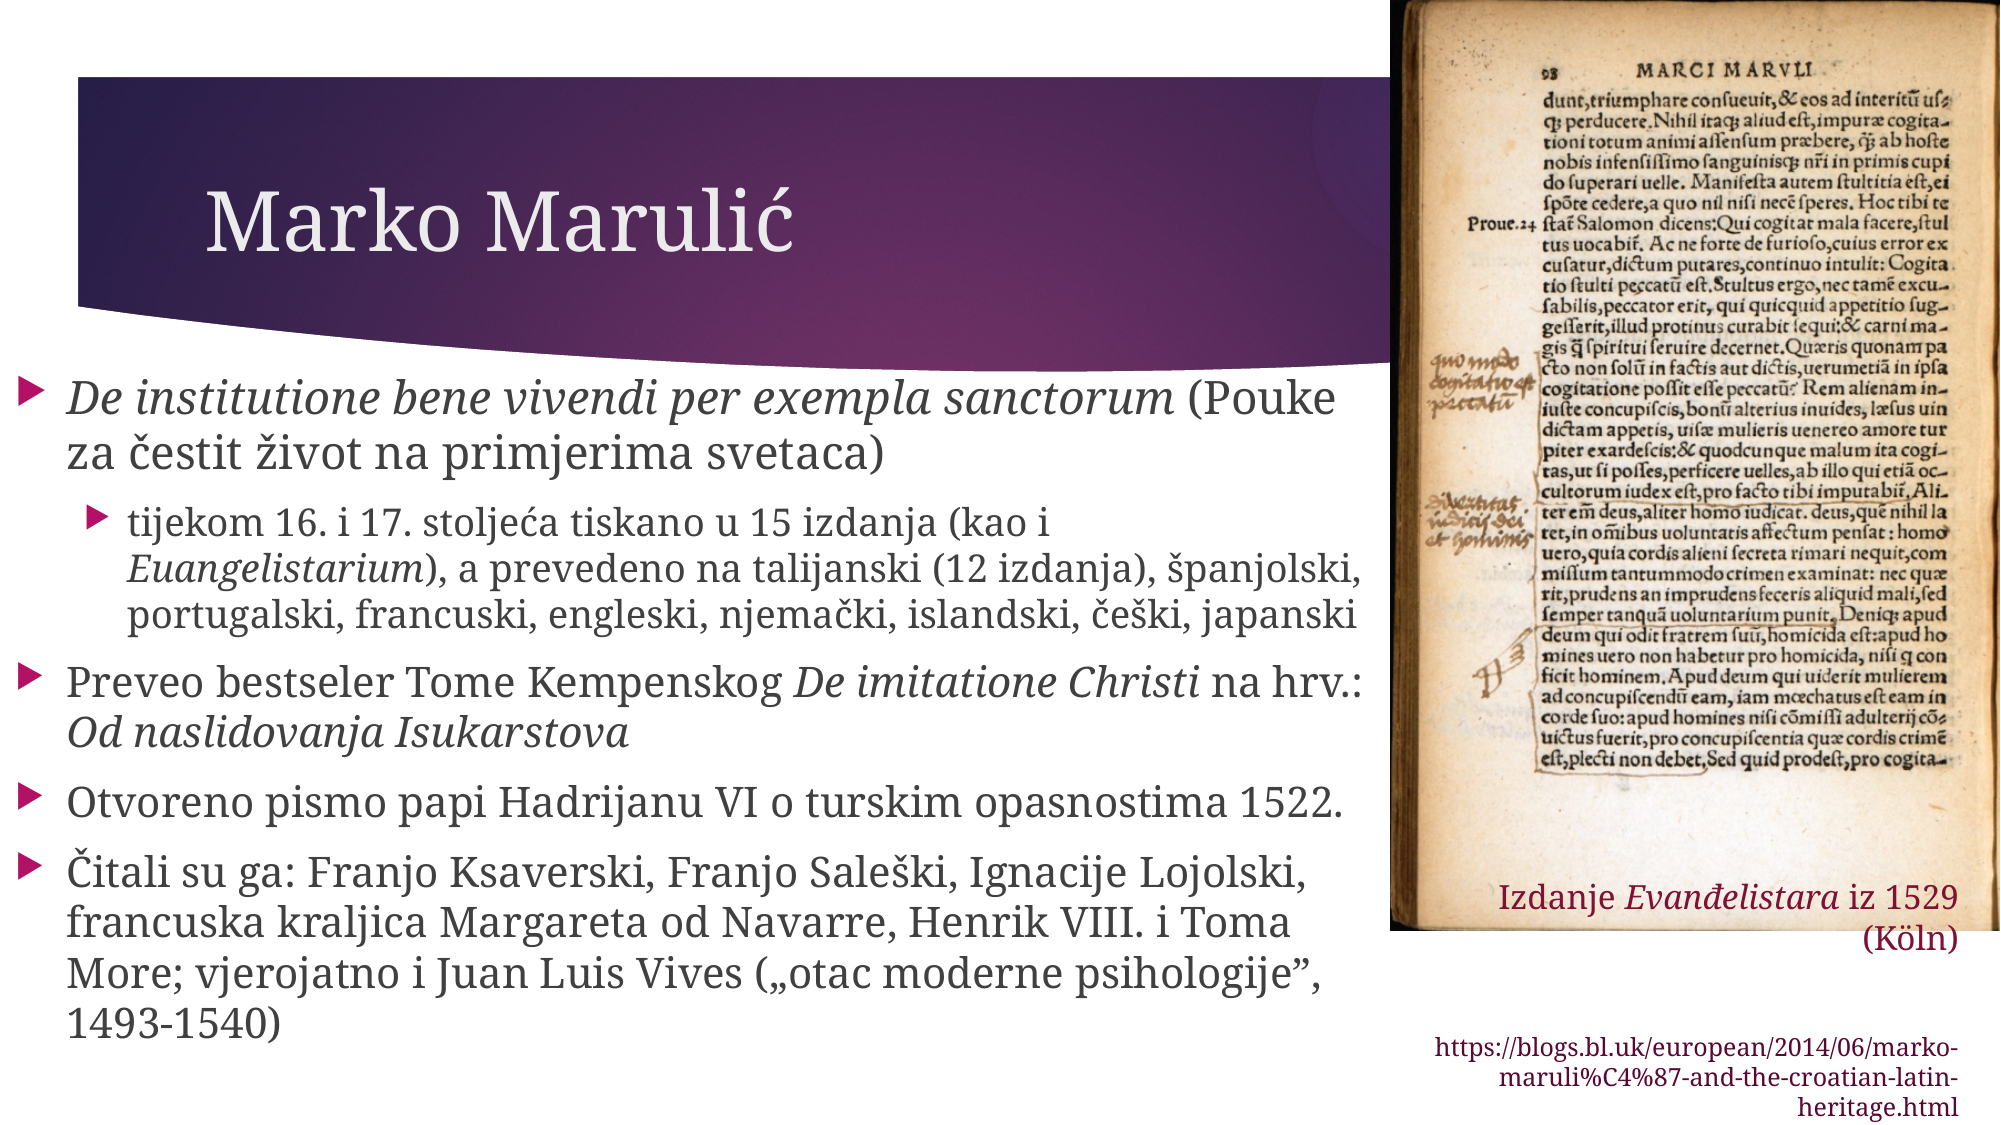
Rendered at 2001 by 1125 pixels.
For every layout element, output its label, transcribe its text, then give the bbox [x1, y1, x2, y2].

list De institutione bene vivendi per exempla sanctorum (Pouke za čestit život na primjerima svetaca) tijekom 16. i 17. stoljeća tiskano u 15 izdanja (kao i Euangelistarium), a prevedeno na talijanski (12 izdanja), španjolski, portugalski, francuski, engleski, njemački, islandski, češki, japanski Preveo bestseler Tome Kempenskog De imitatione Christi na hrv.: Od naslidovanja Isukarstova Otvoreno pismo papi Hadrijanu VI o turskim opasnostima 1522. Čitali su ga: Franjo Ksaverski, Franjo Saleški, Ignacije Lojolski, francuska kraljica Margareta od Navarre, Henrik VIII. i Toma More; vjerojatno i Juan Luis Vives („otac moderne psihologije”, 1493-1540) [0, 361, 1391, 1125]
picture [1390, 0, 2000, 931]
title Marko Marulić [189, 159, 1384, 276]
text_box Izdanje Evanđelistara iz 1529 (Köln) https://blogs.bl.uk/european/2014/06/marko-maruli%C4%87-and-the-croatian-latin-heritage.html [1416, 939, 1974, 1125]
